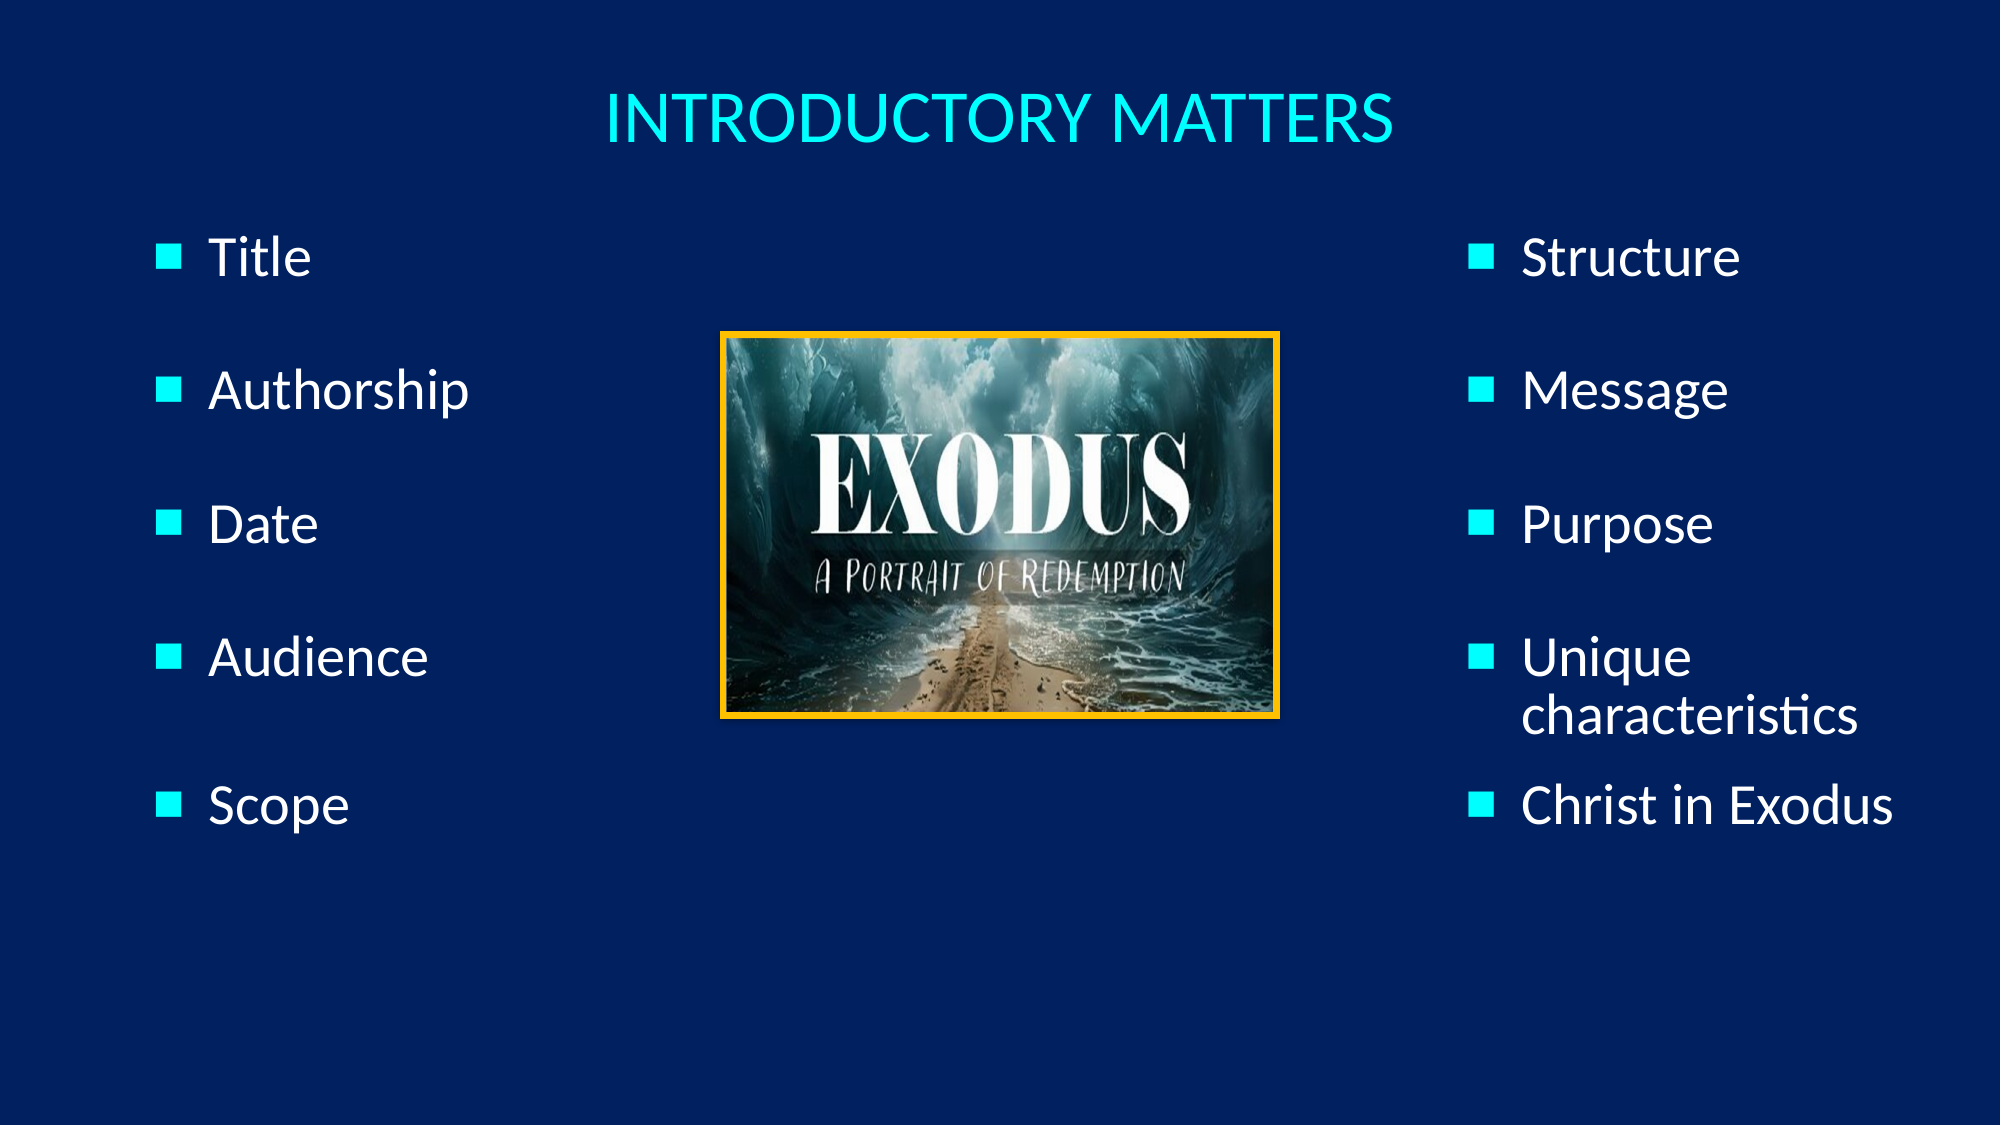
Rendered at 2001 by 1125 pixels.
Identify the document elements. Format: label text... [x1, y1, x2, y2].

table_cell Unique characteristics [1450, 625, 1925, 773]
table_cell Date [137, 492, 715, 625]
table_cell Authorship [137, 358, 715, 492]
table_header [733, 225, 1450, 907]
table_header Structure [1450, 225, 1925, 358]
table_cell Purpose [1450, 492, 1925, 625]
picture [726, 337, 1274, 713]
title INTRODUCTORY MATTERS [362, 37, 1638, 188]
table_cell Audience [137, 625, 733, 773]
table_header Title [137, 225, 733, 358]
table_cell Message [1450, 358, 1925, 492]
table_cell Scope [137, 773, 733, 907]
table_cell Christ in Exodus [1450, 773, 1925, 907]
